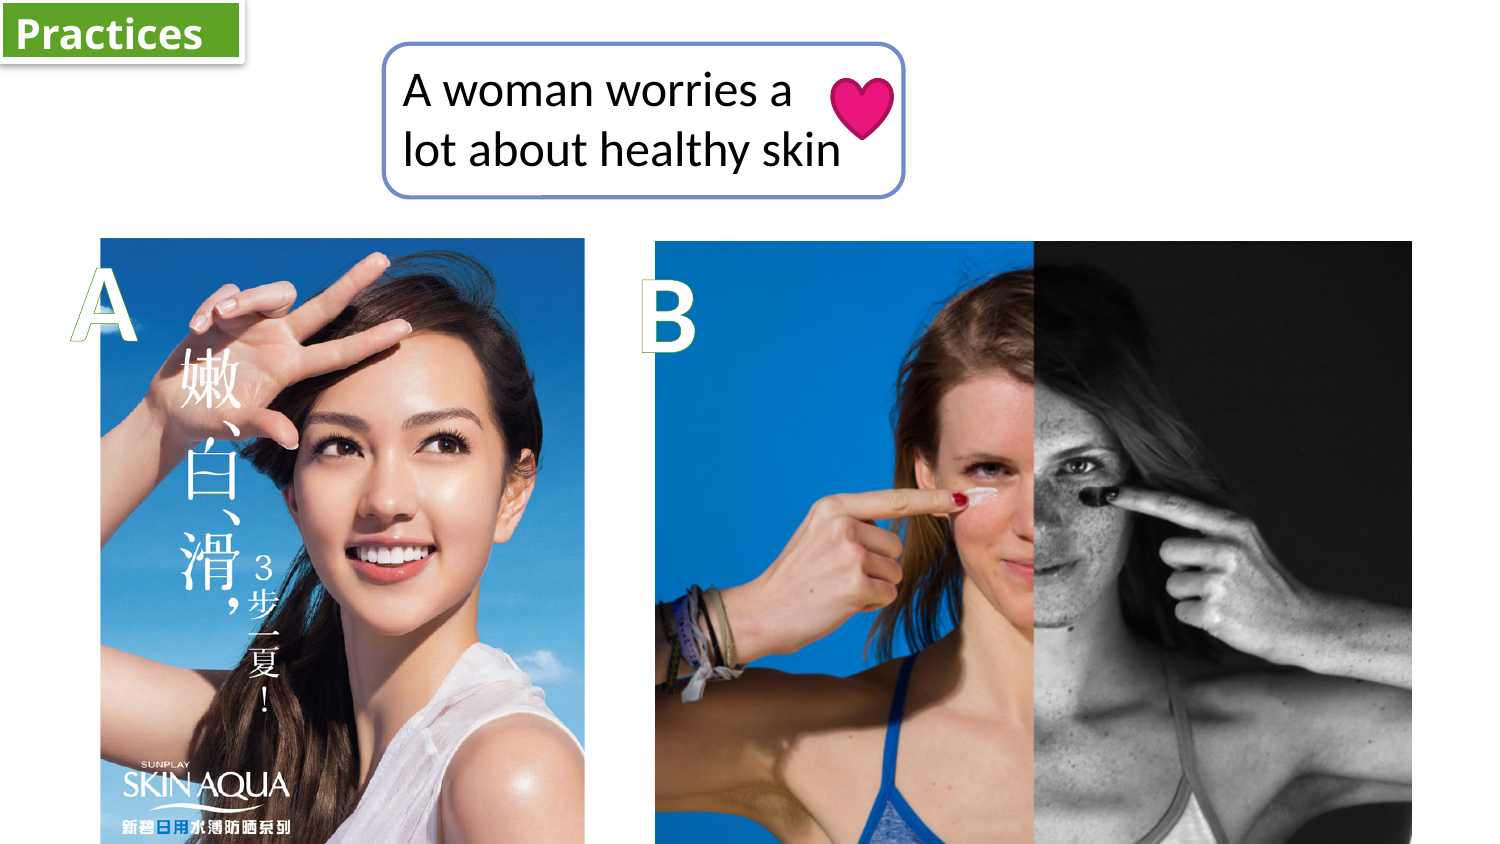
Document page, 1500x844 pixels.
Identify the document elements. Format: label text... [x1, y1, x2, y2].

text_box [830, 78, 894, 140]
text_box A woman worries a lot about healthy skin [381, 41, 906, 200]
text_box B [620, 232, 714, 383]
text_box Practices [0, 0, 455, 65]
picture [100, 238, 585, 844]
text_box A [54, 220, 154, 371]
picture [655, 241, 1412, 844]
